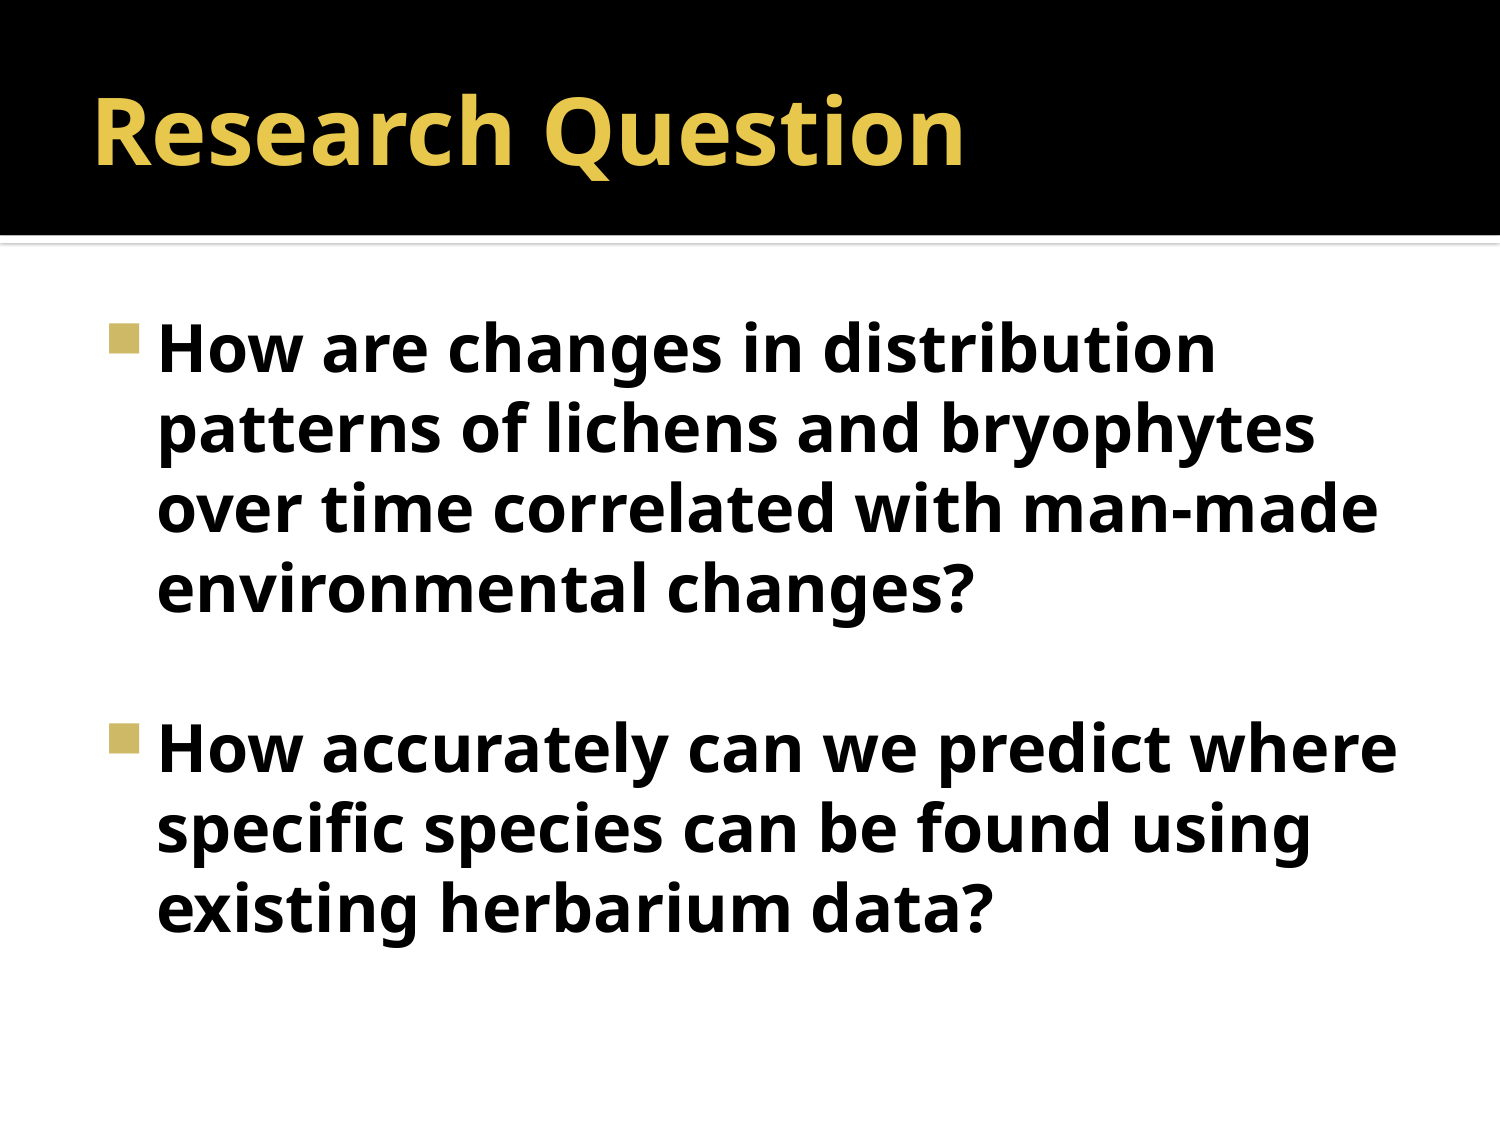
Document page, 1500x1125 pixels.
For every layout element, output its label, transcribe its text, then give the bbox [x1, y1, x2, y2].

title Research Question [75, 25, 1425, 231]
list How are changes in distribution patterns of lichens and bryophytes over time correlated with man-made environmental changes? How accurately can we predict where specific species can be found using existing herbarium data? [75, 291, 1425, 1050]
